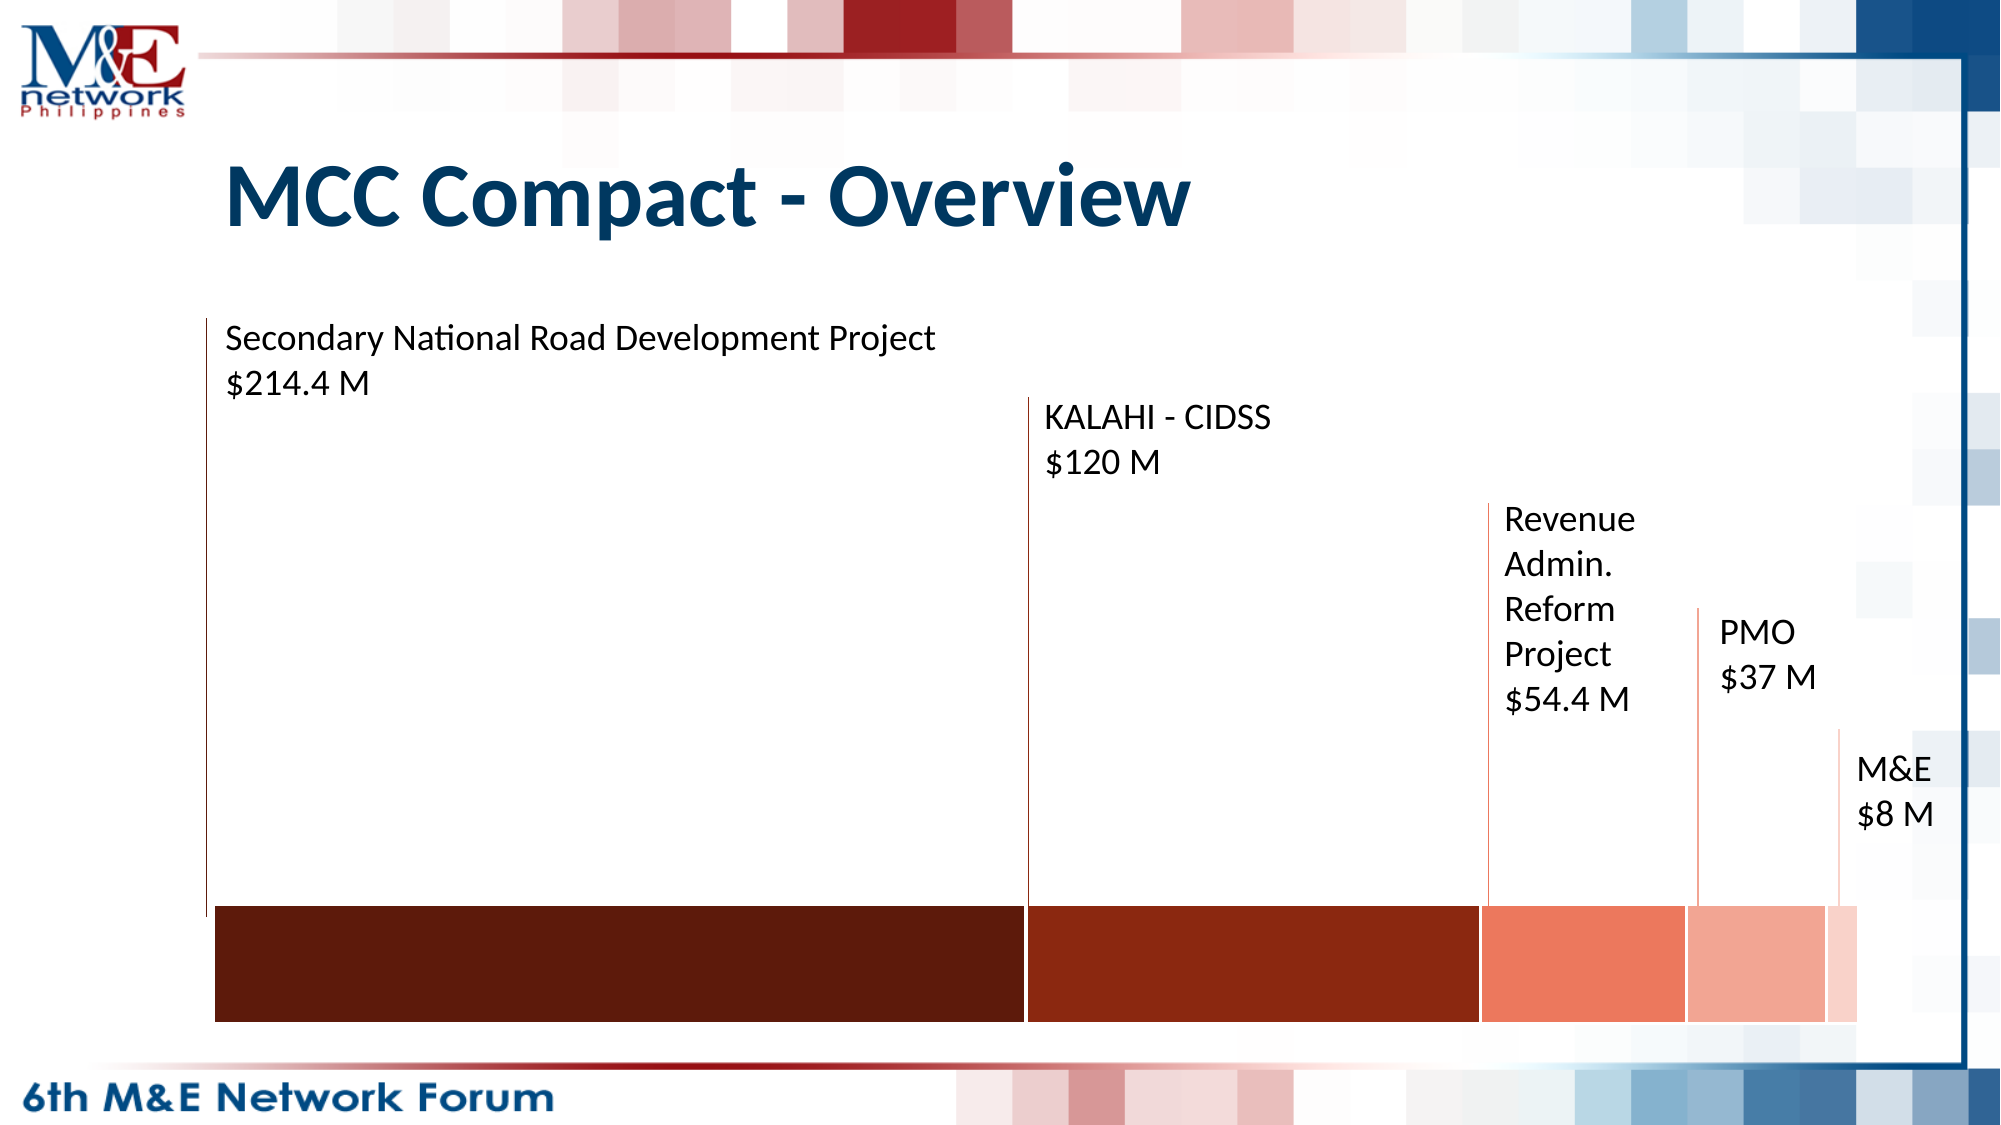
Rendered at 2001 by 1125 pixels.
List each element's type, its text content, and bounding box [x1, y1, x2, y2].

title MCC Compact - Overview [209, 87, 1957, 306]
picture [0, 0, 2000, 1125]
text_box KALAHI - CIDSS $120 M [1029, 384, 1287, 489]
chart [178, 901, 1893, 1027]
text_box Secondary National Road Development Project $214.4 M [210, 305, 952, 411]
text_box Revenue Admin. Reform Project $54.4 M [1489, 486, 1652, 727]
text_box M&E $8 M [1844, 736, 1950, 841]
text_box PMO $37 M [1704, 599, 1833, 705]
